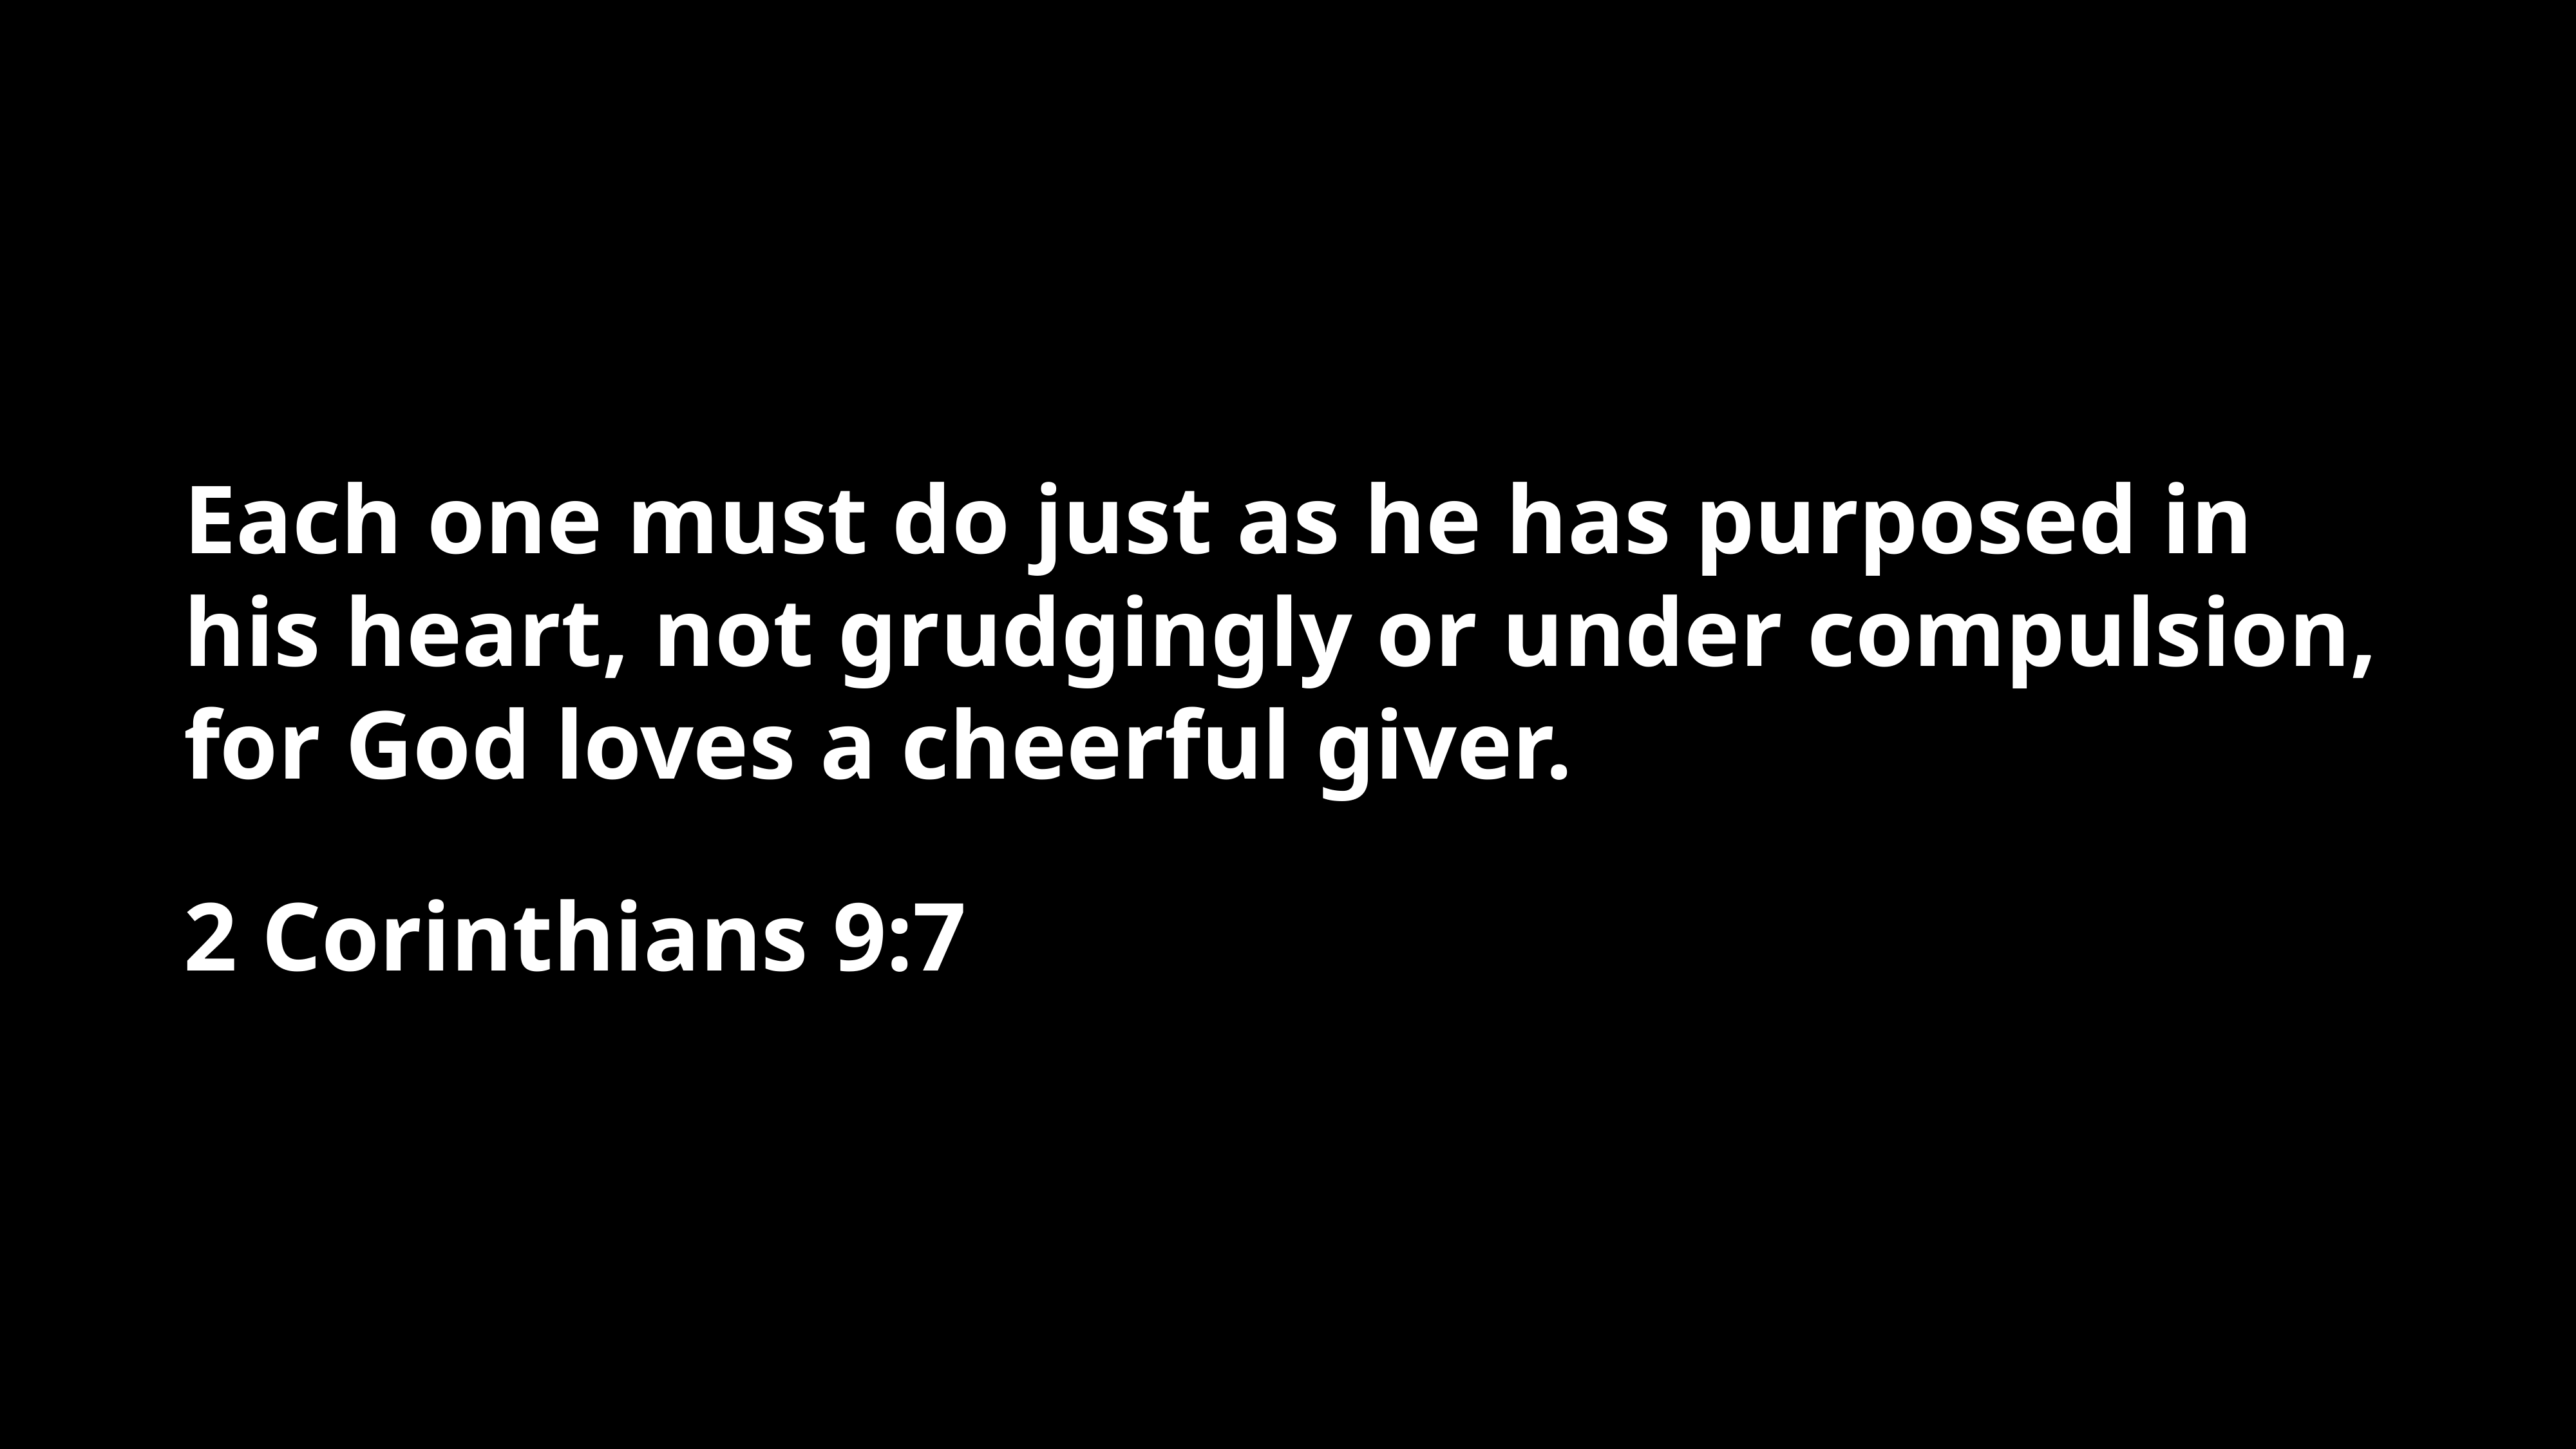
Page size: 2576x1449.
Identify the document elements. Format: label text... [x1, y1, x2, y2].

list Each one must do just as he has purposed in his heart, not grudgingly or under compulsion, for God loves a cheerful giver. 2 Corinthians 9:7 [178, 187, 2398, 1262]
